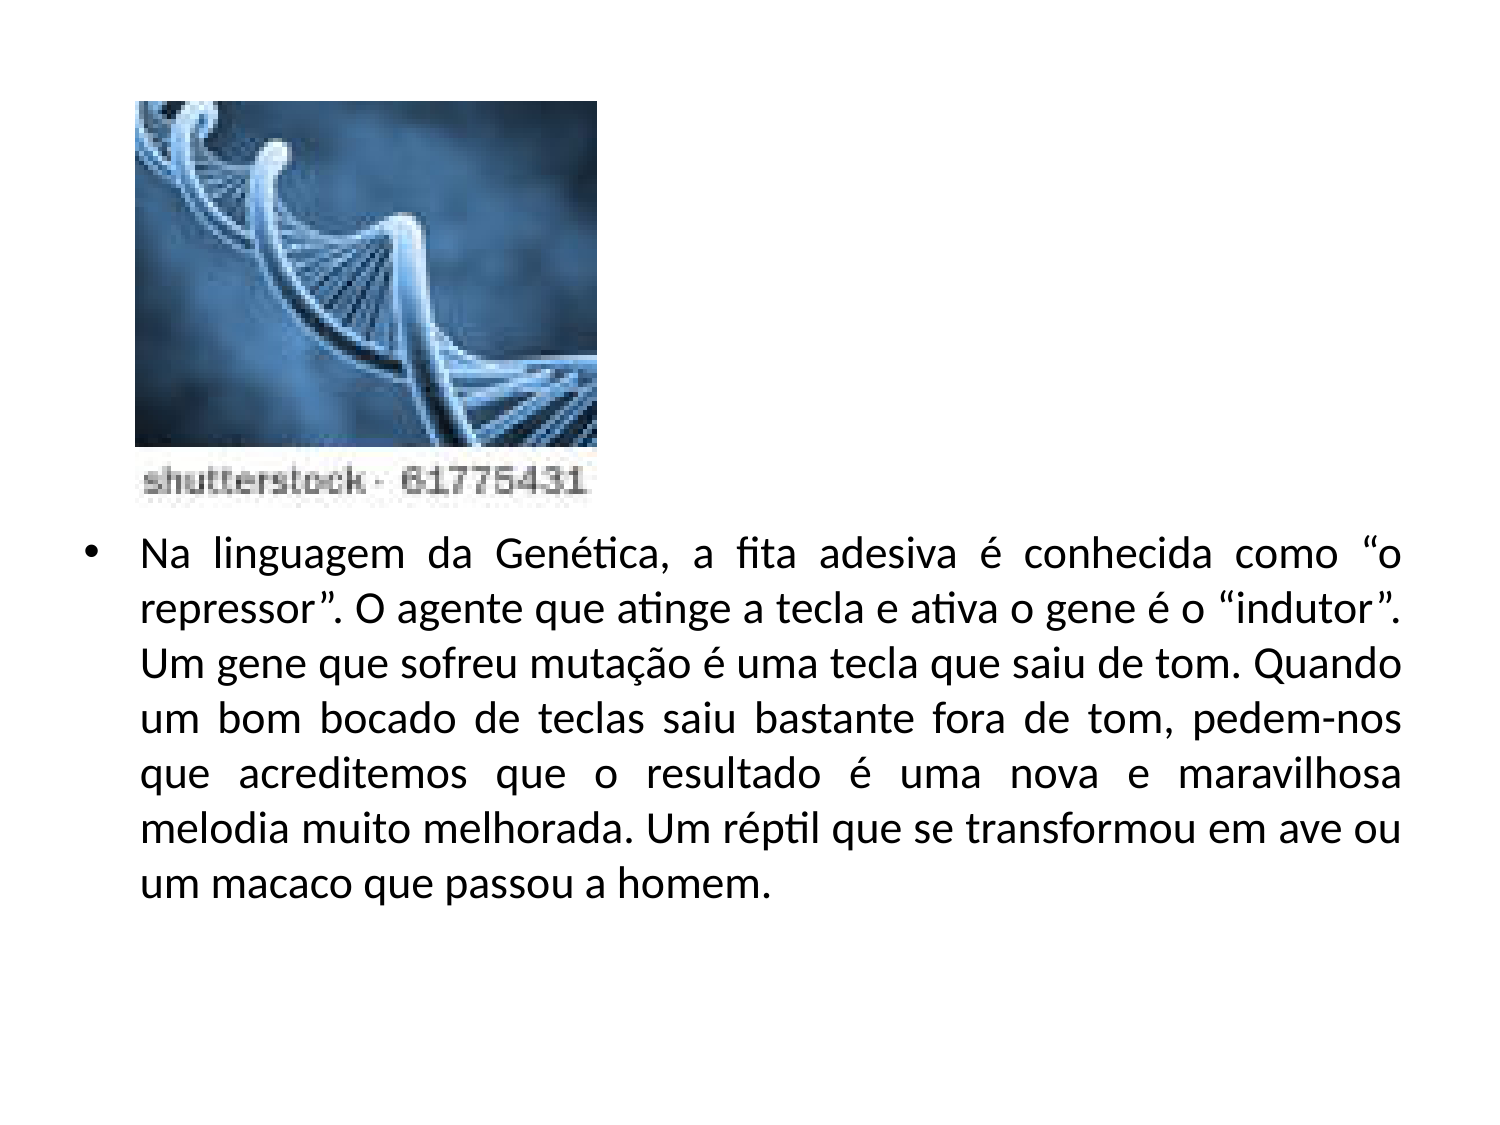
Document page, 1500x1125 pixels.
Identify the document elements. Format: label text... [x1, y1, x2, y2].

picture [135, 101, 597, 508]
list Na linguagem da Genética, a fita adesiva é conhecida como “o repressor”. O agente que atinge a tecla e ativa o gene é o “indutor”. Um gene que sofreu mutação é uma tecla que saiu de tom. Quando um bom bocado de teclas saiu bastante fora de tom, pedem-nos que acreditemos que o resultado é uma nova e maravilhosa melodia muito melhorada. Um réptil que se transformou em ave ou um macaco que passou a homem. [68, 515, 1419, 1052]
